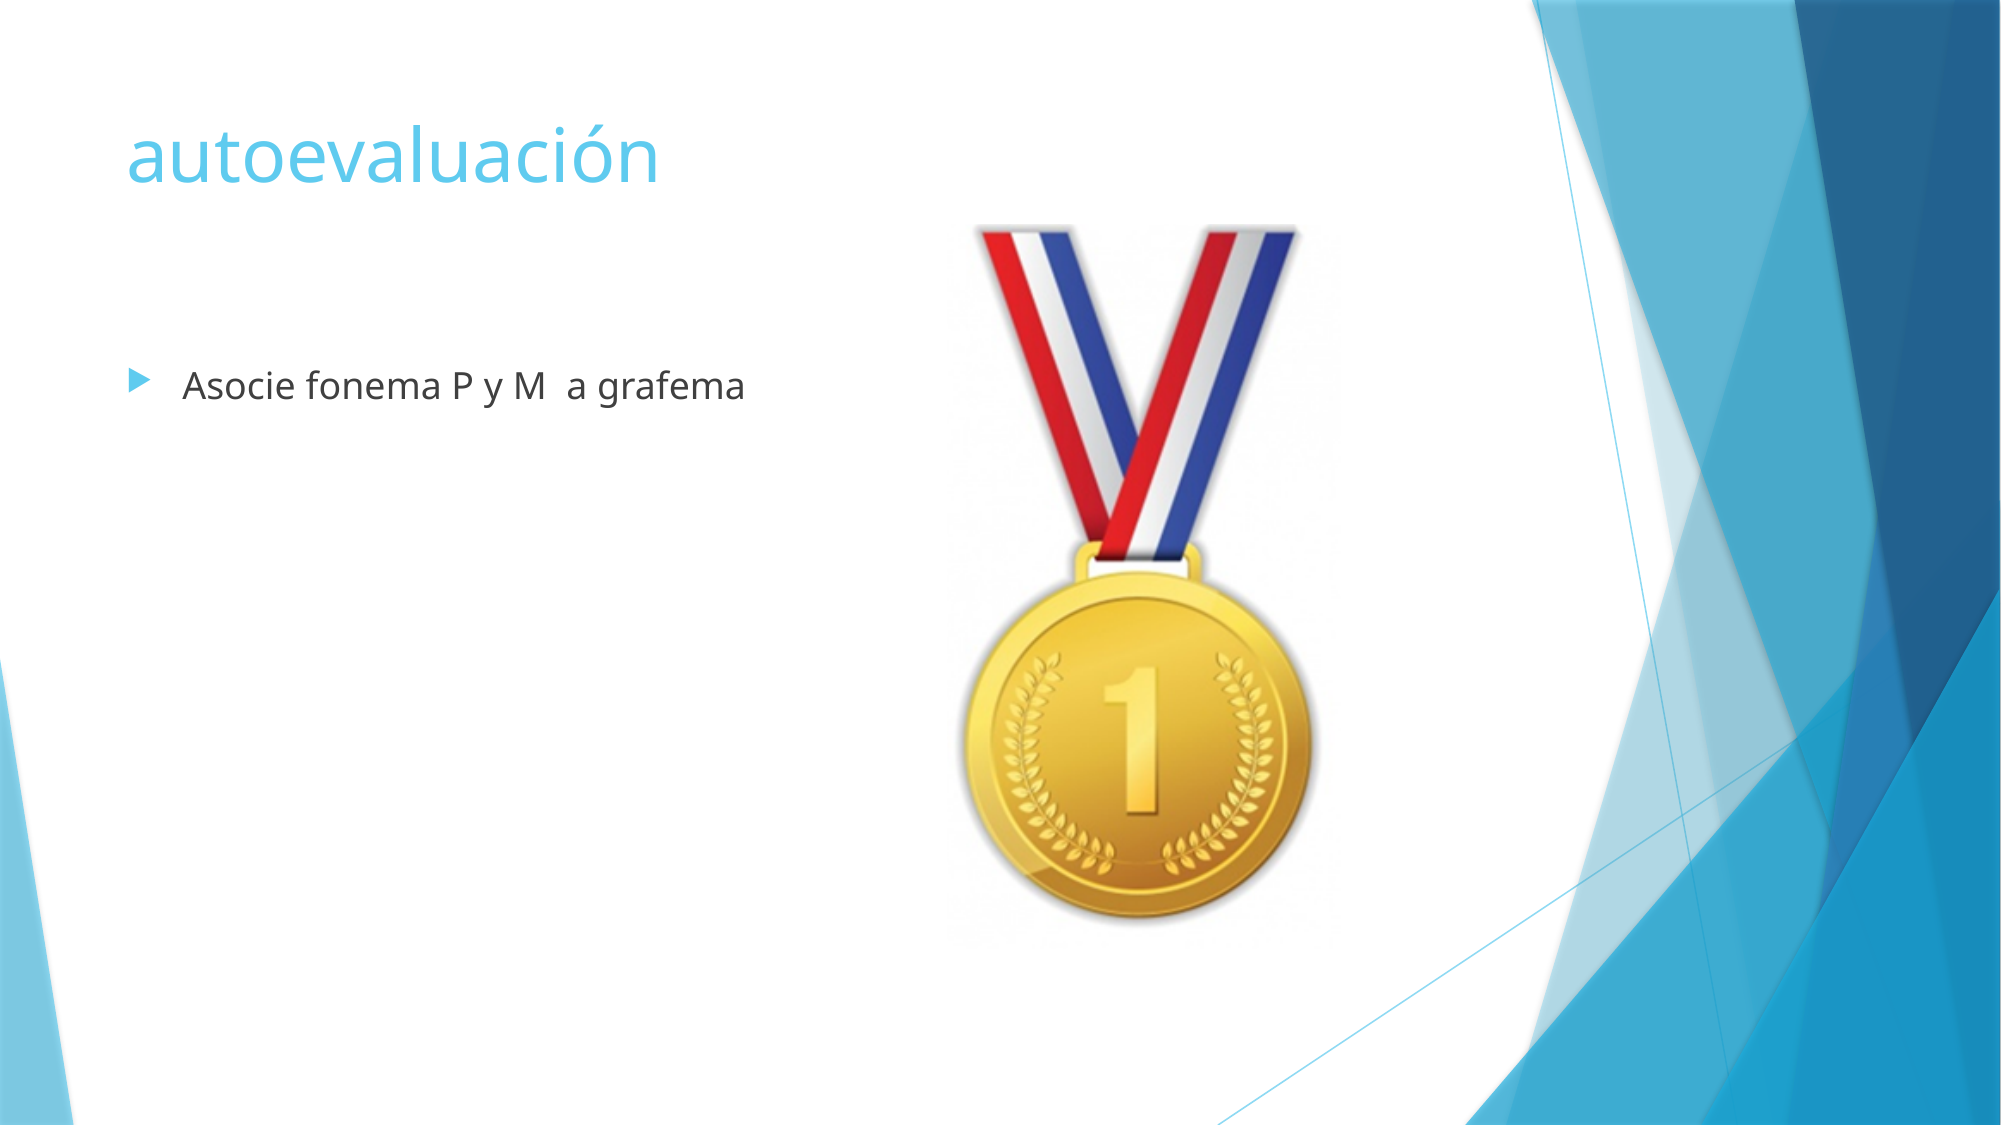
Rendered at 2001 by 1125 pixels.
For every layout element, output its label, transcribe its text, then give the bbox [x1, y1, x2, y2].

list Asocie fonema P y M a grafema [111, 354, 1522, 992]
picture [947, 224, 1342, 950]
title autoevaluación [111, 99, 1522, 317]
